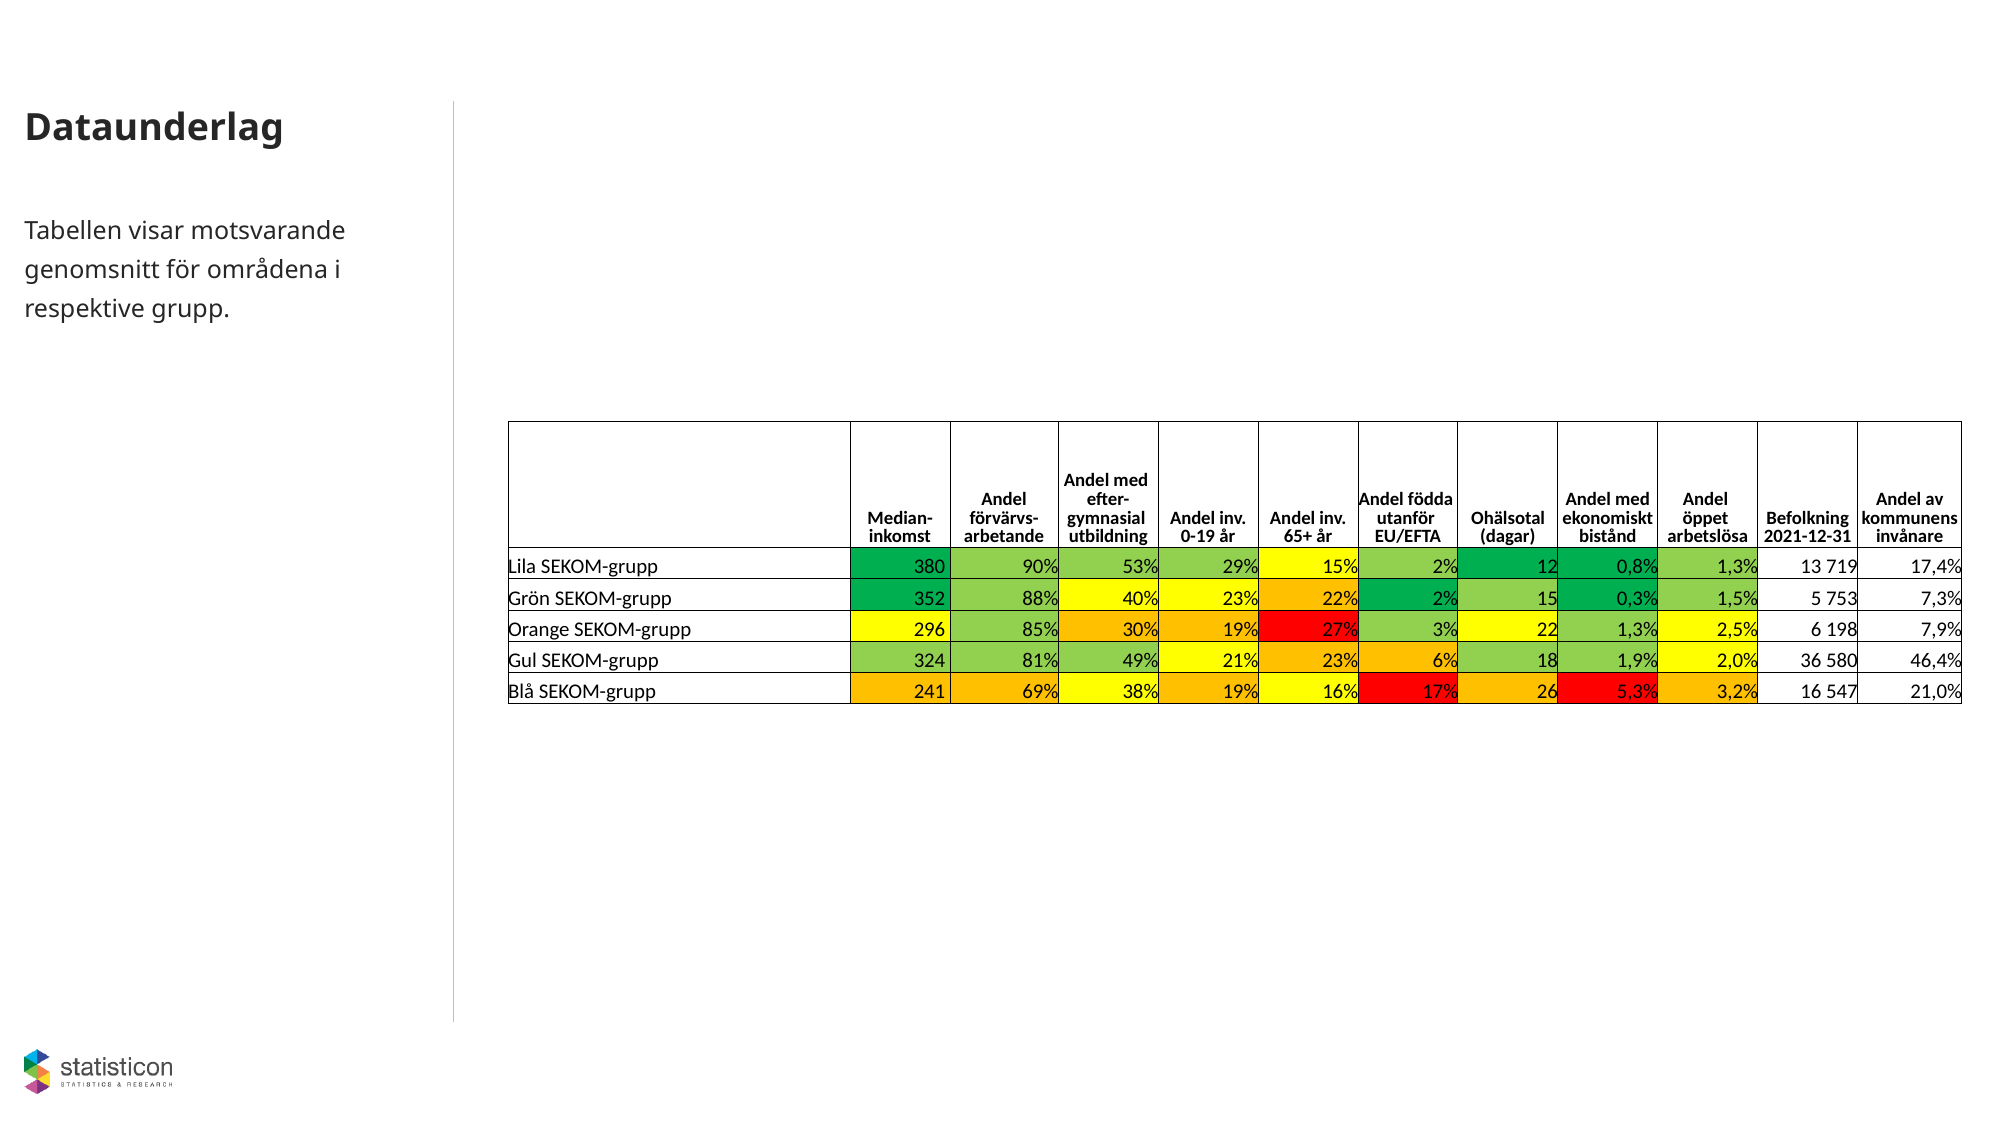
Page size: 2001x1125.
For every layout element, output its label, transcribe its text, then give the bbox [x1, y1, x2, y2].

table_cell 17% [1359, 673, 1457, 703]
table_cell 90% [951, 548, 1058, 578]
table_cell 0,8% [1558, 548, 1657, 578]
text_box Dataunderlag Tabellen visar motsvarande genomsnitt för områdena i respektive grupp. [23, 102, 416, 1046]
table_cell 29% [1159, 548, 1258, 578]
table_cell 5 753 [1758, 579, 1857, 610]
table_cell 7,9% [1858, 611, 1961, 641]
table_cell 1,3% [1658, 548, 1757, 578]
table_cell 21% [1159, 642, 1258, 672]
table_cell 15% [1259, 548, 1358, 578]
table_cell 22% [1259, 579, 1358, 610]
table_cell 18 [1458, 642, 1557, 672]
table_cell 17,4% [1858, 548, 1961, 578]
table_cell 6 198 [1758, 611, 1857, 641]
table_cell 12 [1458, 548, 1557, 578]
table_cell 22 [1458, 611, 1557, 641]
table_cell 1,3% [1558, 611, 1657, 641]
table_cell 26 [1458, 673, 1557, 703]
table_cell Blå SEKOM-grupp [509, 673, 850, 703]
table_cell 23% [1159, 579, 1258, 610]
table_cell 40% [1059, 579, 1158, 610]
table_cell 36 580 [1758, 642, 1857, 672]
table_header Befolkning 2021-12-31 [1758, 422, 1857, 547]
table_cell 30% [1059, 611, 1158, 641]
table_cell 0,3% [1558, 579, 1657, 610]
table_header Andel förvärvs- arbetande [951, 422, 1058, 547]
table_cell 296 [851, 611, 950, 641]
table_header Andel inv. 65+ år [1259, 422, 1358, 547]
table_header Andel inv. 0-19 år [1159, 422, 1258, 547]
table_cell 16 547 [1758, 673, 1857, 703]
table_cell Orange SEKOM-grupp [509, 611, 850, 641]
table_cell 2,0% [1658, 642, 1757, 672]
table_cell 46,4% [1858, 642, 1961, 672]
table_cell 2,5% [1658, 611, 1757, 641]
table_cell 21,0% [1858, 673, 1961, 703]
table_cell 69% [951, 673, 1058, 703]
table_cell 324 [851, 642, 950, 672]
picture [24, 1049, 172, 1094]
table_header [509, 422, 850, 547]
table_header Ohälsotal (dagar) [1458, 422, 1557, 547]
table_cell 2% [1359, 579, 1457, 610]
table_cell Gul SEKOM-grupp [509, 642, 850, 672]
table_header Andel med efter-gymnasial utbildning [1059, 422, 1158, 547]
table_cell 2% [1359, 548, 1457, 578]
table_cell 15 [1458, 579, 1557, 610]
table_cell 241 [851, 673, 950, 703]
table_header Andel av kommunens invånare [1858, 422, 1961, 547]
table_cell 5,3% [1558, 673, 1657, 703]
table_cell 81% [951, 642, 1058, 672]
table_header Andel födda utanför EU/EFTA [1359, 422, 1457, 547]
table_cell 1,9% [1558, 642, 1657, 672]
table_cell 7,3% [1858, 579, 1961, 610]
table_cell Lila SEKOM-grupp [509, 548, 850, 578]
table_header Andel med ekonomiskt bistånd [1558, 422, 1657, 547]
table_cell 13 719 [1758, 548, 1857, 578]
table_cell 352 [851, 579, 950, 610]
table_cell 1,5% [1658, 579, 1757, 610]
table_cell 3% [1359, 611, 1457, 641]
table_cell 88% [951, 579, 1058, 610]
table_header Median- inkomst [851, 422, 950, 547]
table_cell 27% [1259, 611, 1358, 641]
table_cell 16% [1259, 673, 1358, 703]
table_cell Grön SEKOM-grupp [509, 579, 850, 610]
table_cell 380 [851, 548, 950, 578]
table_cell 85% [951, 611, 1058, 641]
table_cell 3,2% [1658, 673, 1757, 703]
table_cell 6% [1359, 642, 1457, 672]
table_cell 49% [1059, 642, 1158, 672]
table_cell 38% [1059, 673, 1158, 703]
table_cell 19% [1159, 673, 1258, 703]
table_header Andel öppet arbetslösa [1658, 422, 1757, 547]
table_cell 53% [1059, 548, 1158, 578]
table_cell 23% [1259, 642, 1358, 672]
table_cell 19% [1159, 611, 1258, 641]
